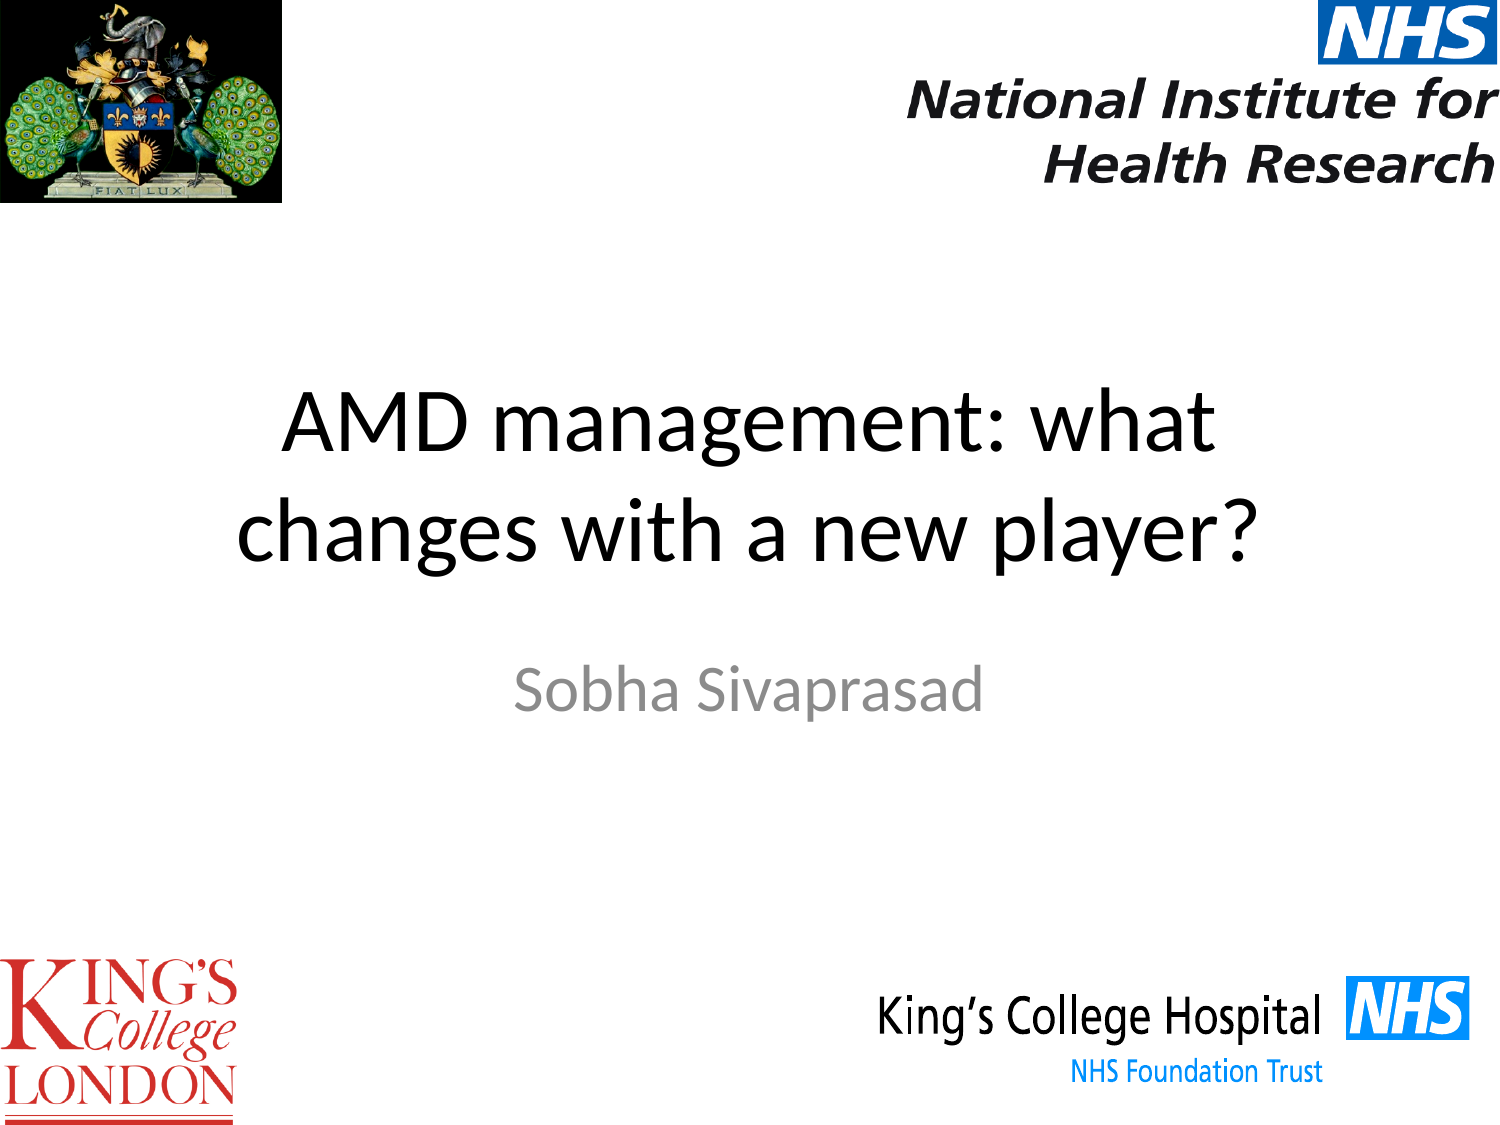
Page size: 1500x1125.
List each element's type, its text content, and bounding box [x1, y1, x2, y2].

title AMD management: what changes with a new player? [112, 349, 1388, 591]
picture [906, 0, 1500, 184]
picture [879, 975, 1470, 1083]
picture [0, 0, 282, 203]
subtitle Sobha Sivaprasad [225, 637, 1275, 925]
picture [0, 959, 237, 1125]
